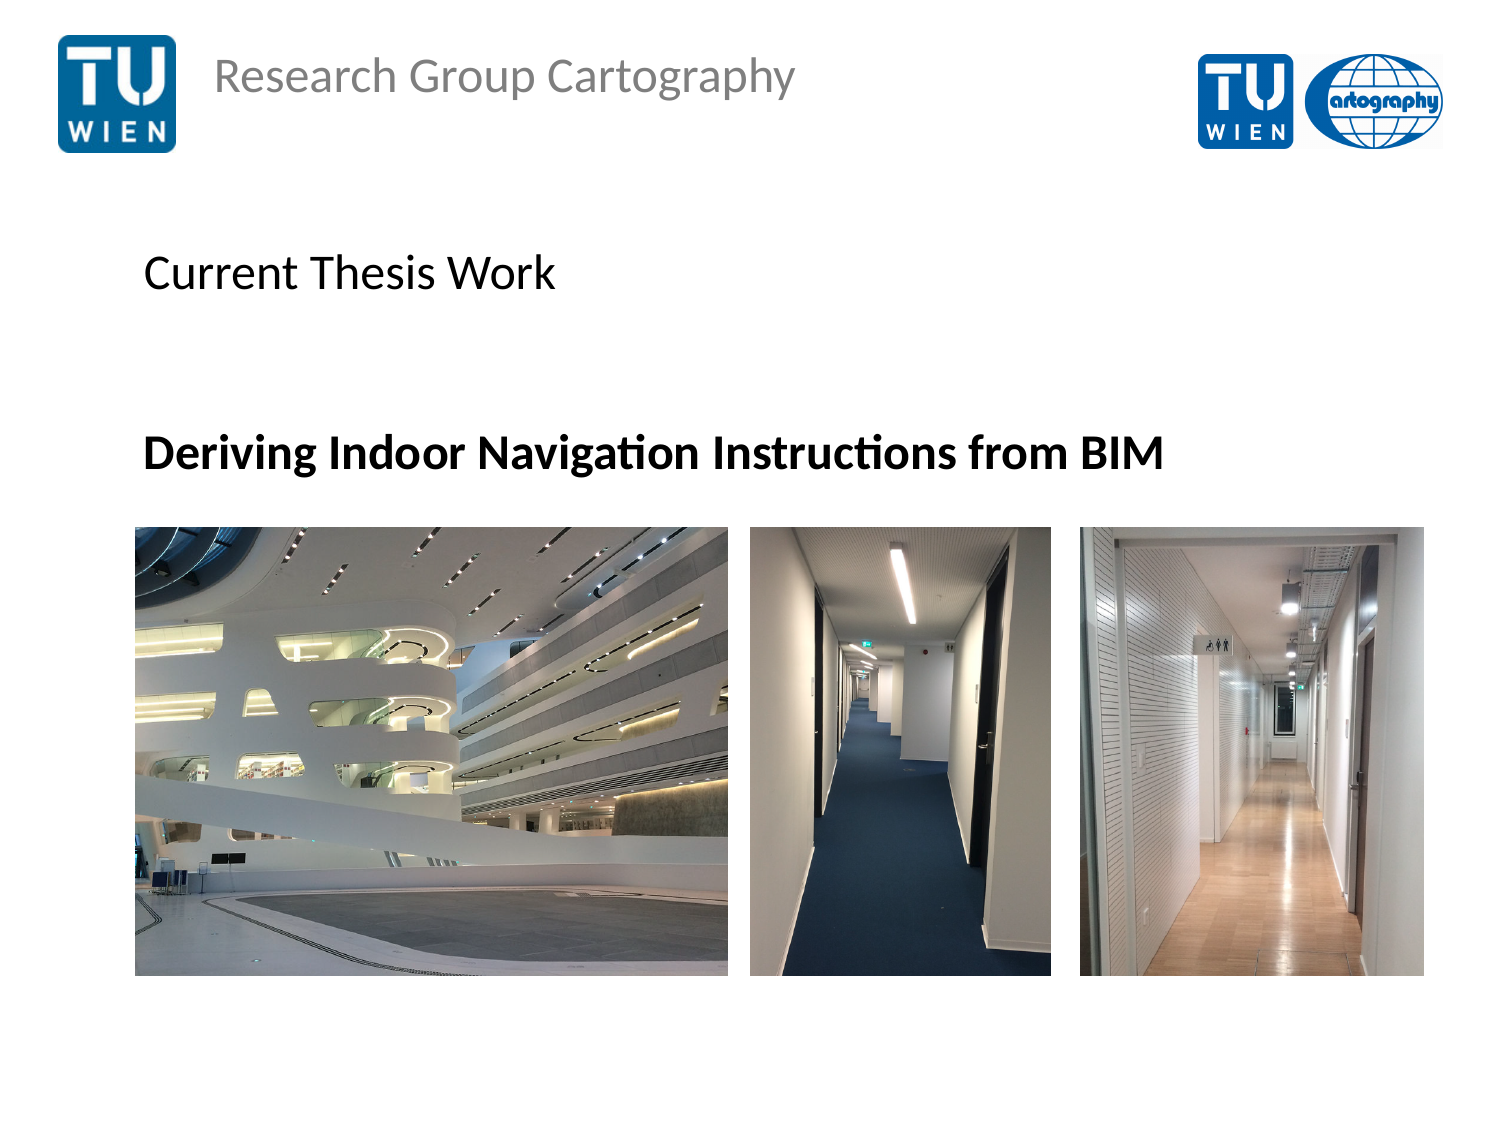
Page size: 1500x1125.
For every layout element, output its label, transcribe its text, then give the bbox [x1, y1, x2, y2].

picture [147, 121, 167, 144]
picture [135, 526, 728, 977]
picture [58, 34, 67, 44]
picture [166, 144, 176, 153]
picture [82, 62, 95, 106]
picture [166, 34, 176, 44]
picture [58, 145, 67, 153]
picture [68, 121, 94, 143]
picture [66, 45, 112, 60]
picture [142, 45, 167, 107]
picture [103, 121, 110, 142]
text_box Research Group Cartography [199, 35, 1412, 160]
picture [114, 45, 139, 106]
picture [1080, 526, 1424, 977]
picture [120, 121, 138, 142]
text_box Current Thesis Work Deriving Indoor Navigation Instructions from BIM [129, 231, 1181, 487]
picture [749, 526, 1051, 977]
picture [1412, 54, 1443, 149]
